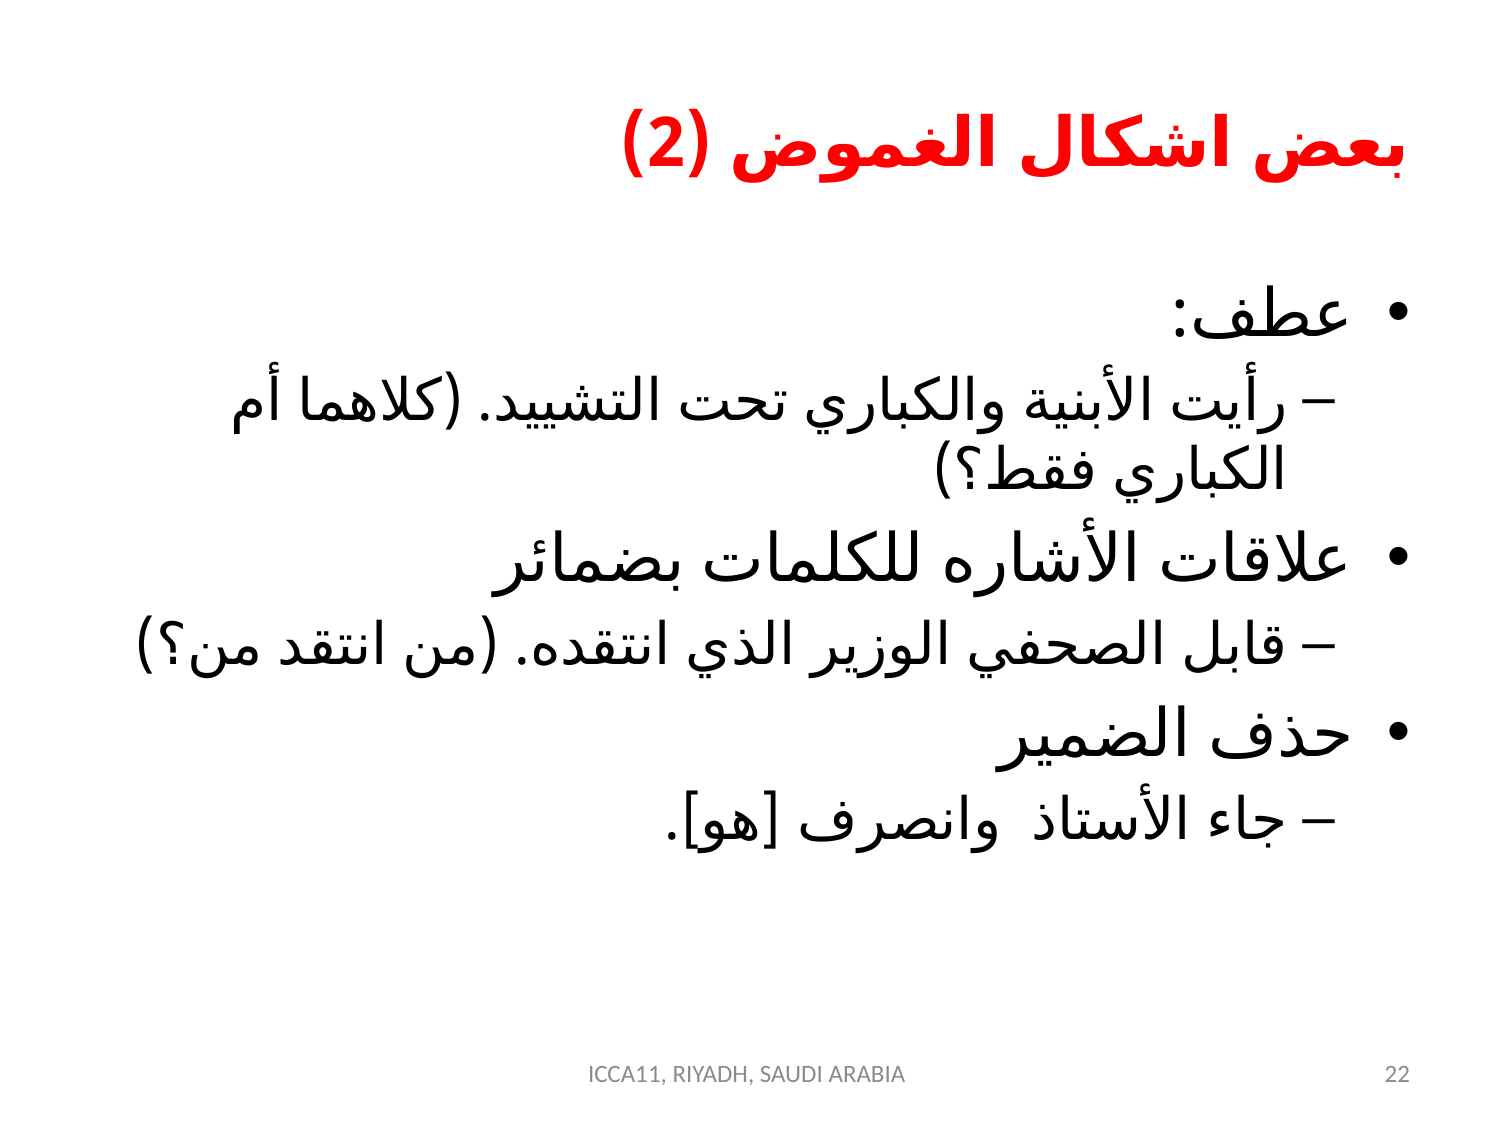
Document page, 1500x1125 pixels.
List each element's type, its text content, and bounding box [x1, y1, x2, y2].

title بعض اشكال الغموض (2) [75, 45, 1425, 233]
list عطف: رأيت الأبنية والكباري تحت التشييد. (كلاهما أم الكباري فقط؟) علاقات الأشاره للكلمات بضمائر قابل الصحفي الوزير الذي انتقده. (من انتقد من؟) حذف الضمير جاء الأستاذ وانصرف [هو]. [29, 262, 1425, 1005]
slide_number 22 [1074, 1042, 1425, 1103]
footer ICCA11, RIYADH, SAUDI ARABIA [512, 1042, 988, 1103]
